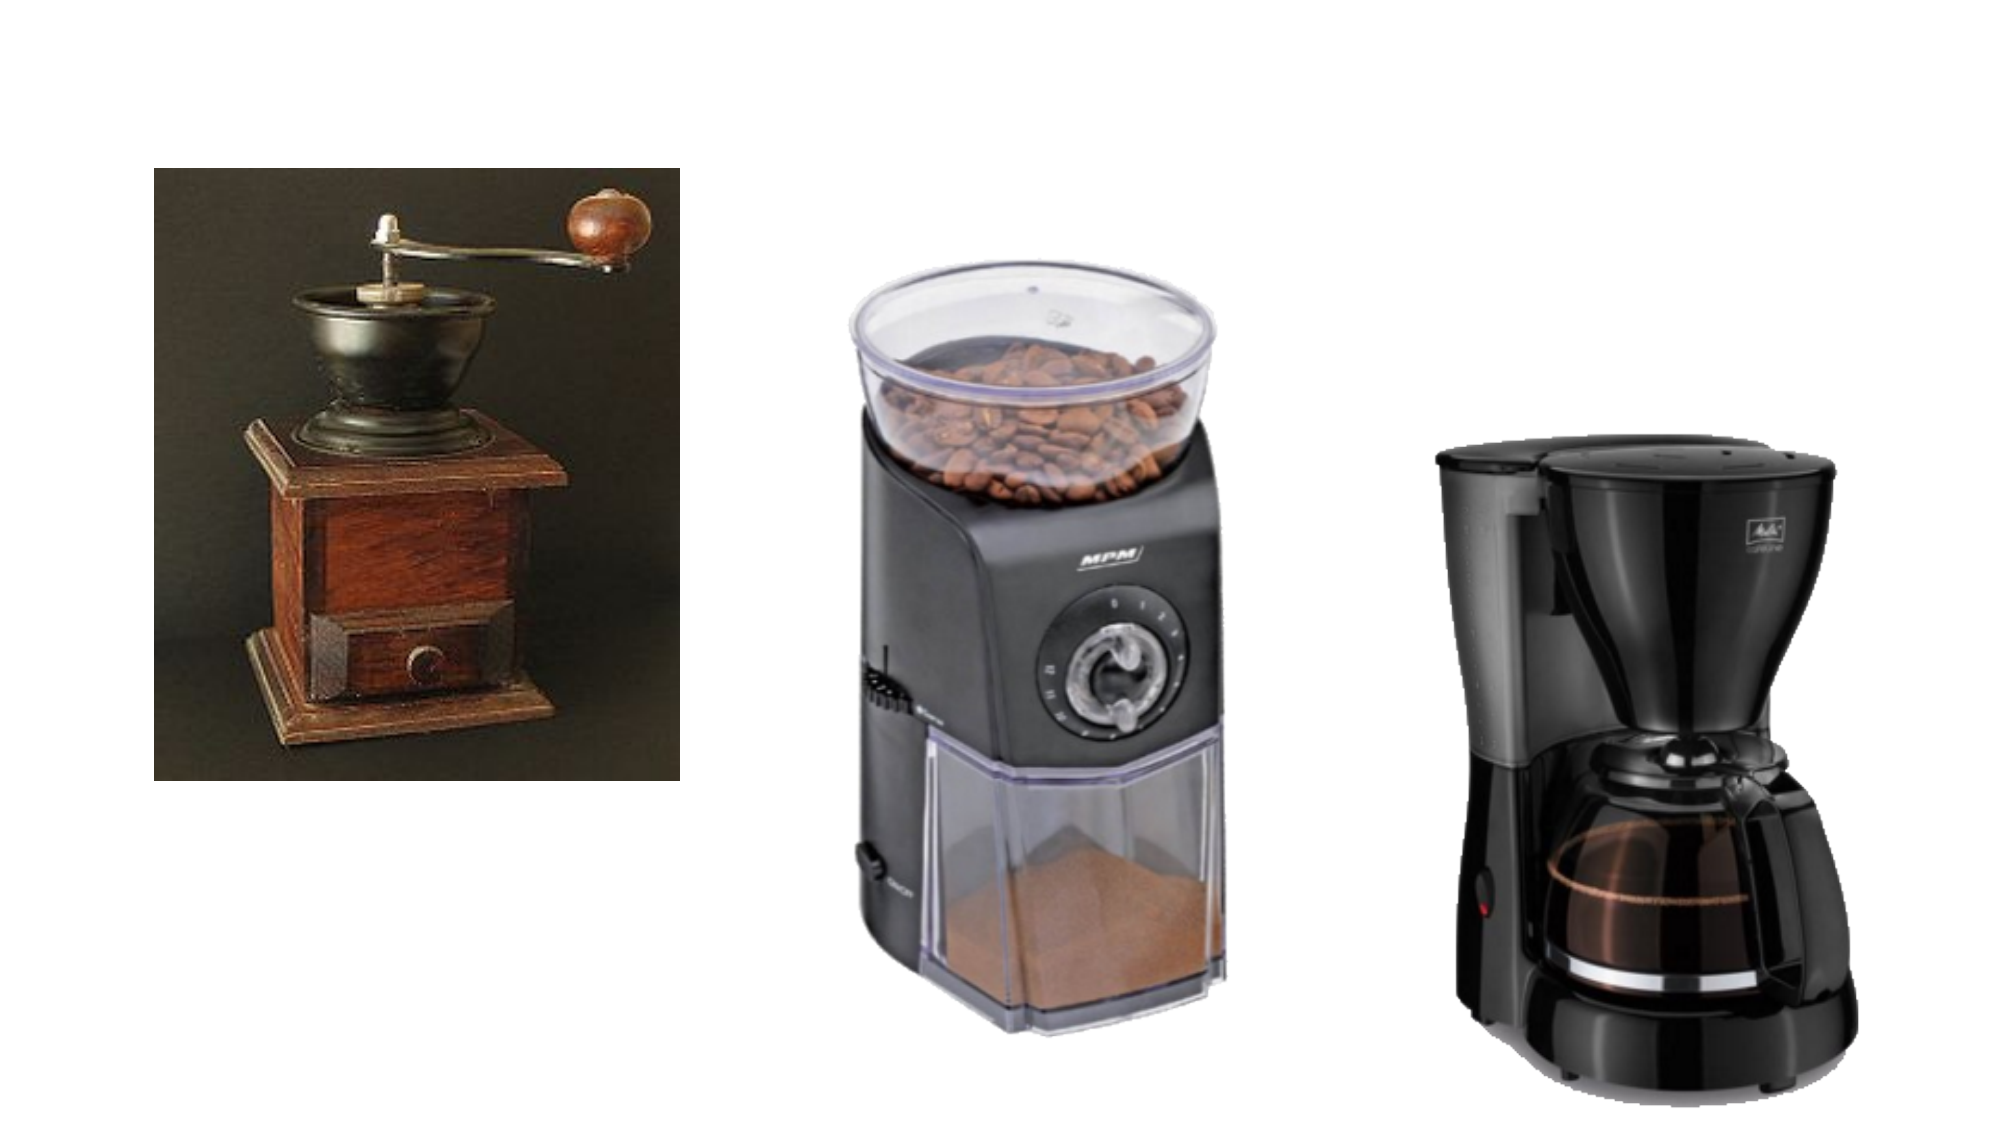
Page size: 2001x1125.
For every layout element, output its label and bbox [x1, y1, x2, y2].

picture [154, 168, 680, 781]
picture [795, 243, 1287, 1049]
picture [1402, 399, 1903, 1125]
